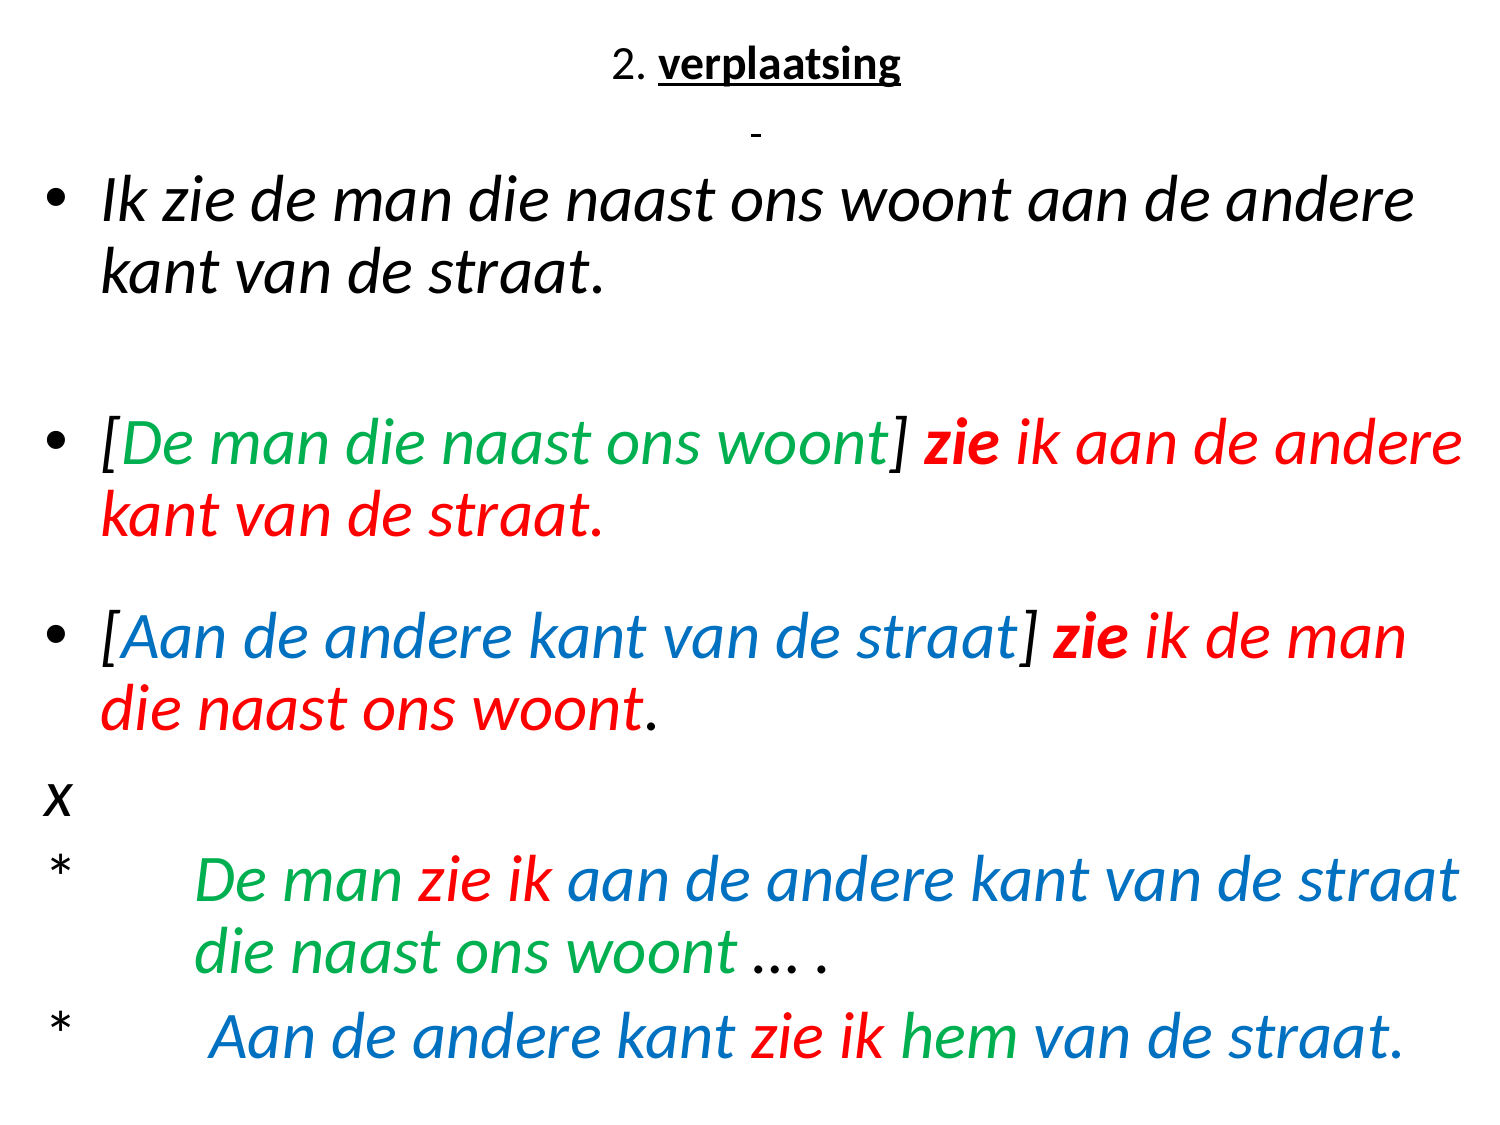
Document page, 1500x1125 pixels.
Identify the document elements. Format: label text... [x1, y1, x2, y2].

list Ik zie de man die naast ons woont aan de andere kant van de straat. [De man die naast ons woont] zie ik aan de andere kant van de straat. [Aan de andere kant van de straat] zie ik de man die naast ons woont. x * De man zie ik aan de andere kant van de straat die naast ons woont … . * Aan de andere kant zie ik hem van de straat. [29, 113, 1500, 1125]
title 2. verplaatsing [29, 30, 1483, 113]
